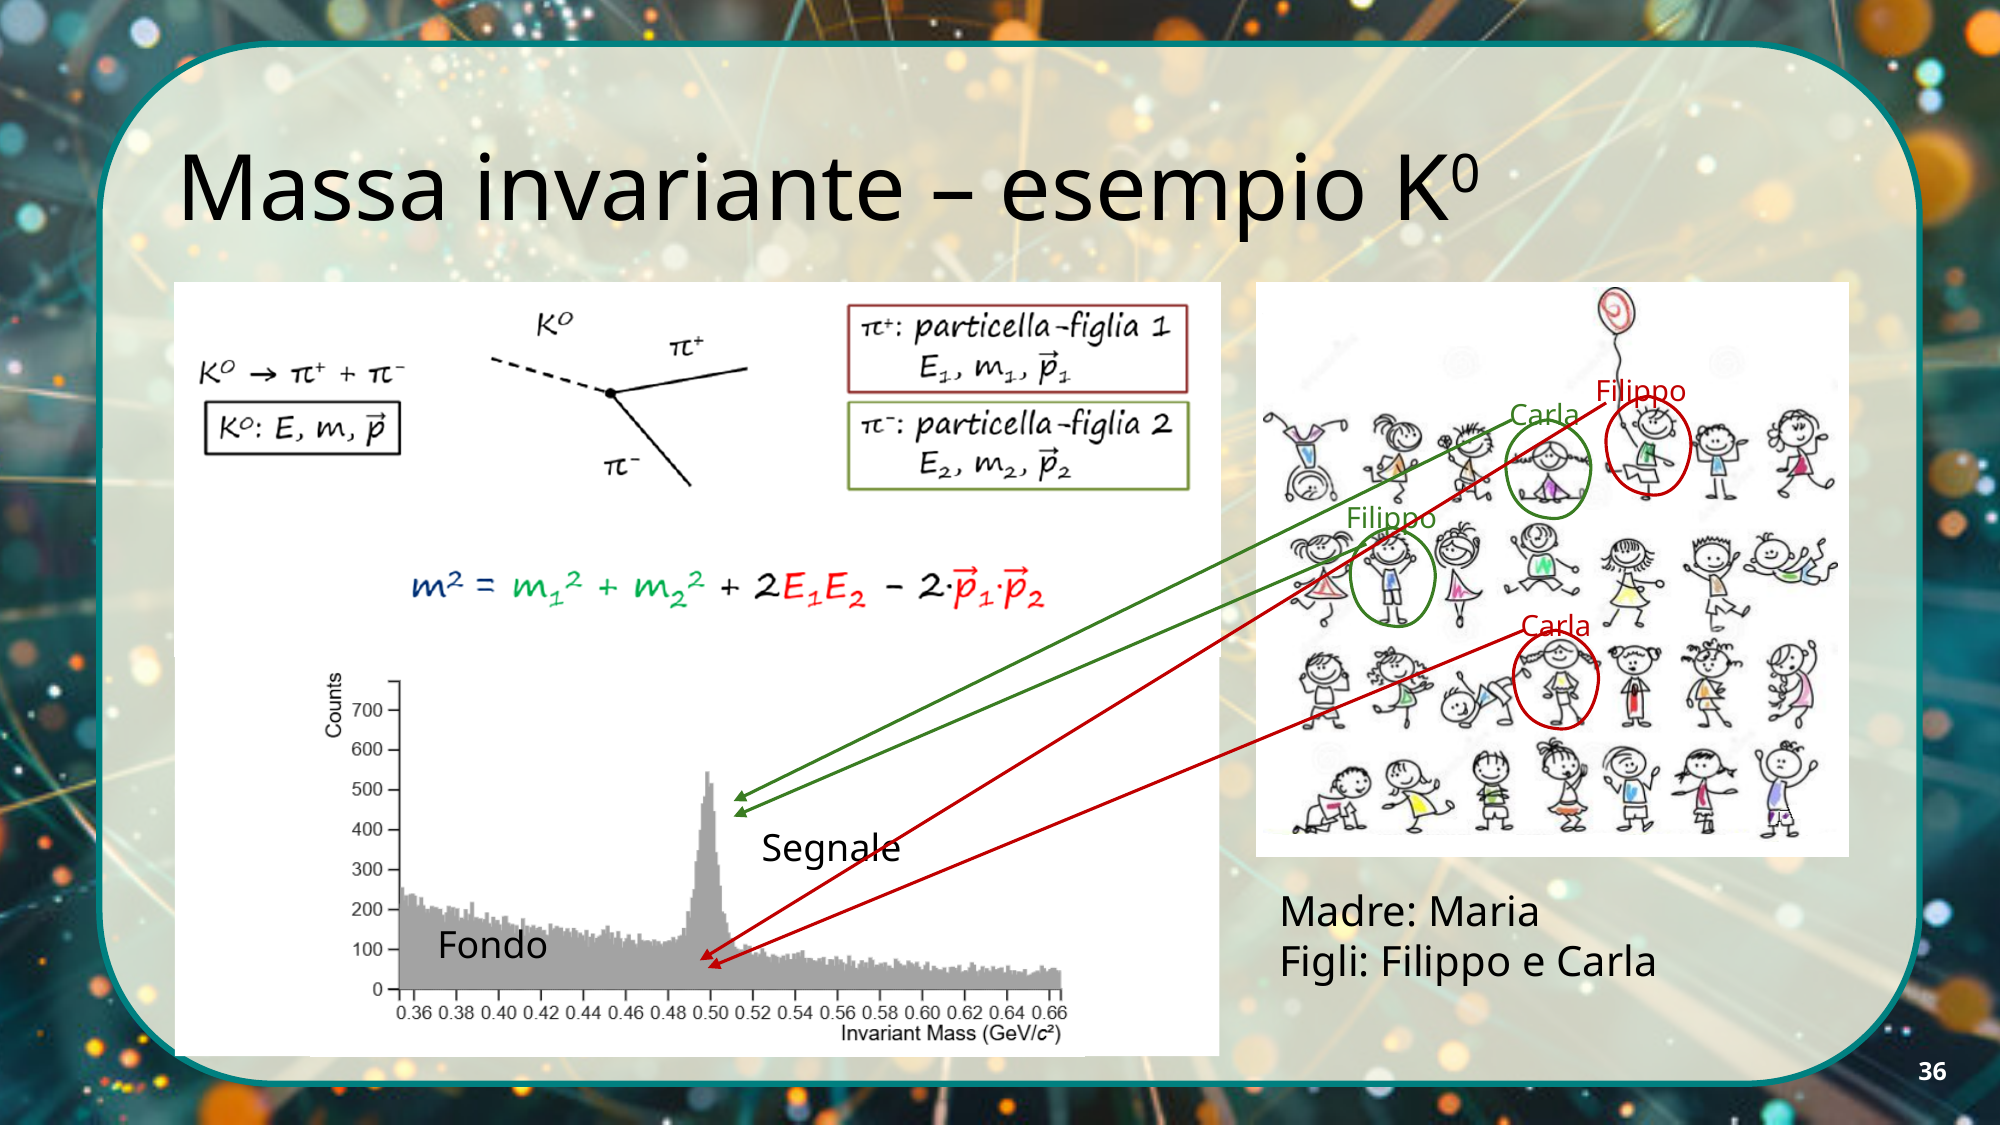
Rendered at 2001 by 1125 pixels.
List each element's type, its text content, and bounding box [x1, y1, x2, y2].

picture [0, 0, 2000, 1125]
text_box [699, 402, 1607, 961]
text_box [707, 961, 1526, 969]
slide_number 36 [1511, 1042, 1962, 1103]
text_box Madre: Maria Figli: Filippo e Carla [1264, 877, 1802, 992]
text_box [173, 586, 1221, 1058]
title Massa invariante – esempio K0 [161, 82, 1887, 300]
